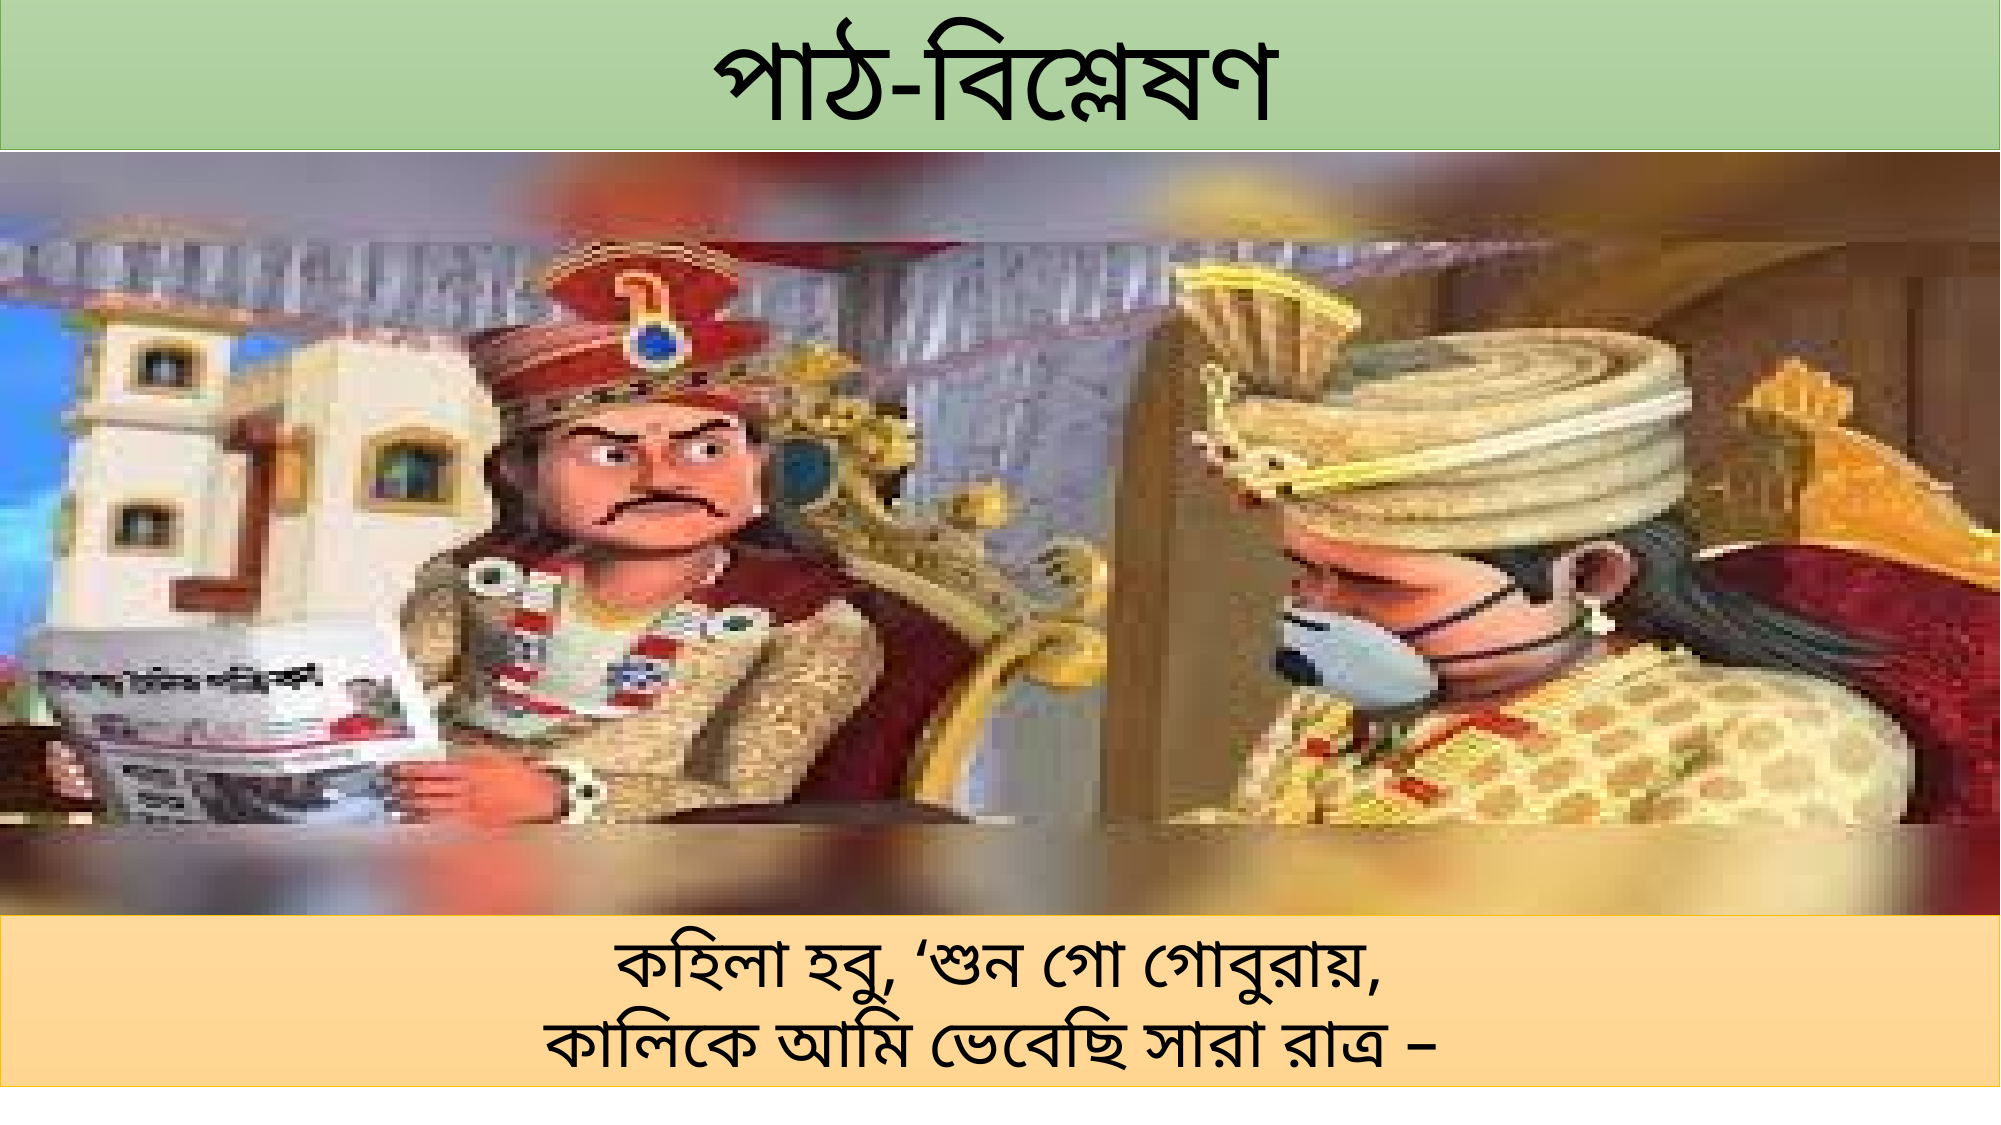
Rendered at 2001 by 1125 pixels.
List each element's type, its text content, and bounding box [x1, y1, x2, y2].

picture [0, 152, 2000, 915]
text_box কহিলা হবু, ‘শুন গো গোবুরায়, কালিকে আমি ভেবেছি সারা রাত্র – [0, 915, 2000, 1087]
text_box পাঠ-বিশ্লেষণ [0, 0, 2000, 150]
